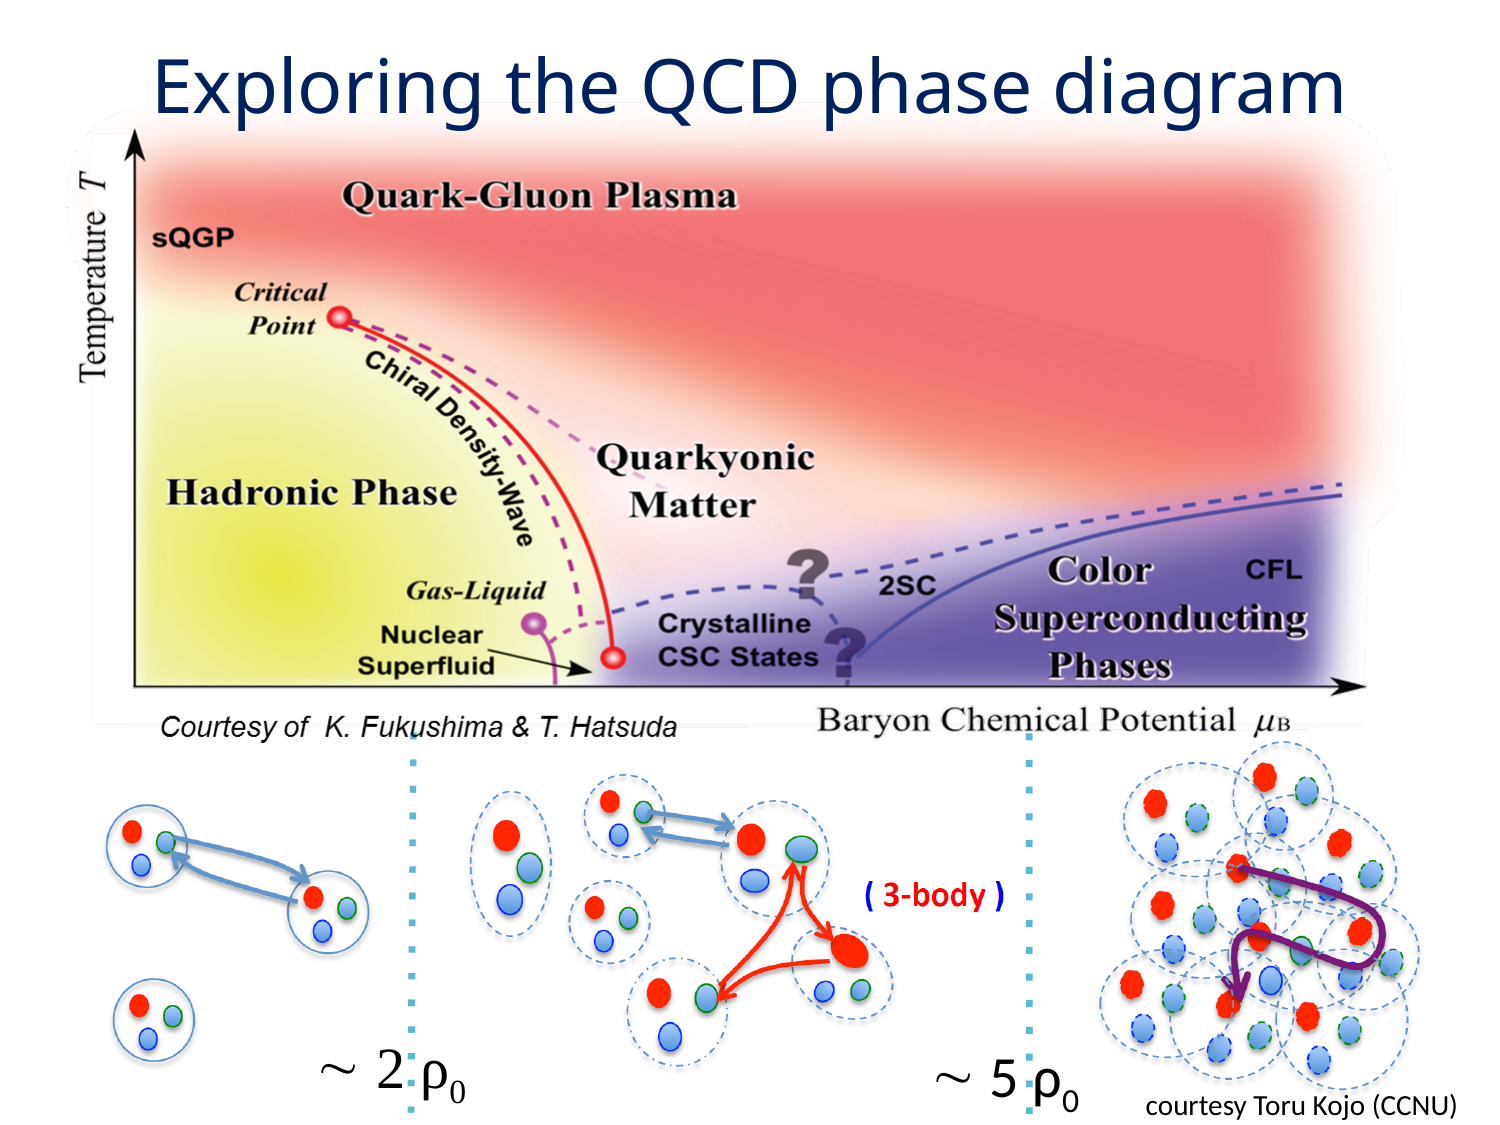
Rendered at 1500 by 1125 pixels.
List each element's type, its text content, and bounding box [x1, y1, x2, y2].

text_box Exploring the QCD phase diagram [0, 31, 1500, 136]
picture [46, 77, 1424, 1125]
text_box courtesy Toru Kojo (CCNU) [1427, 1078, 1500, 1125]
